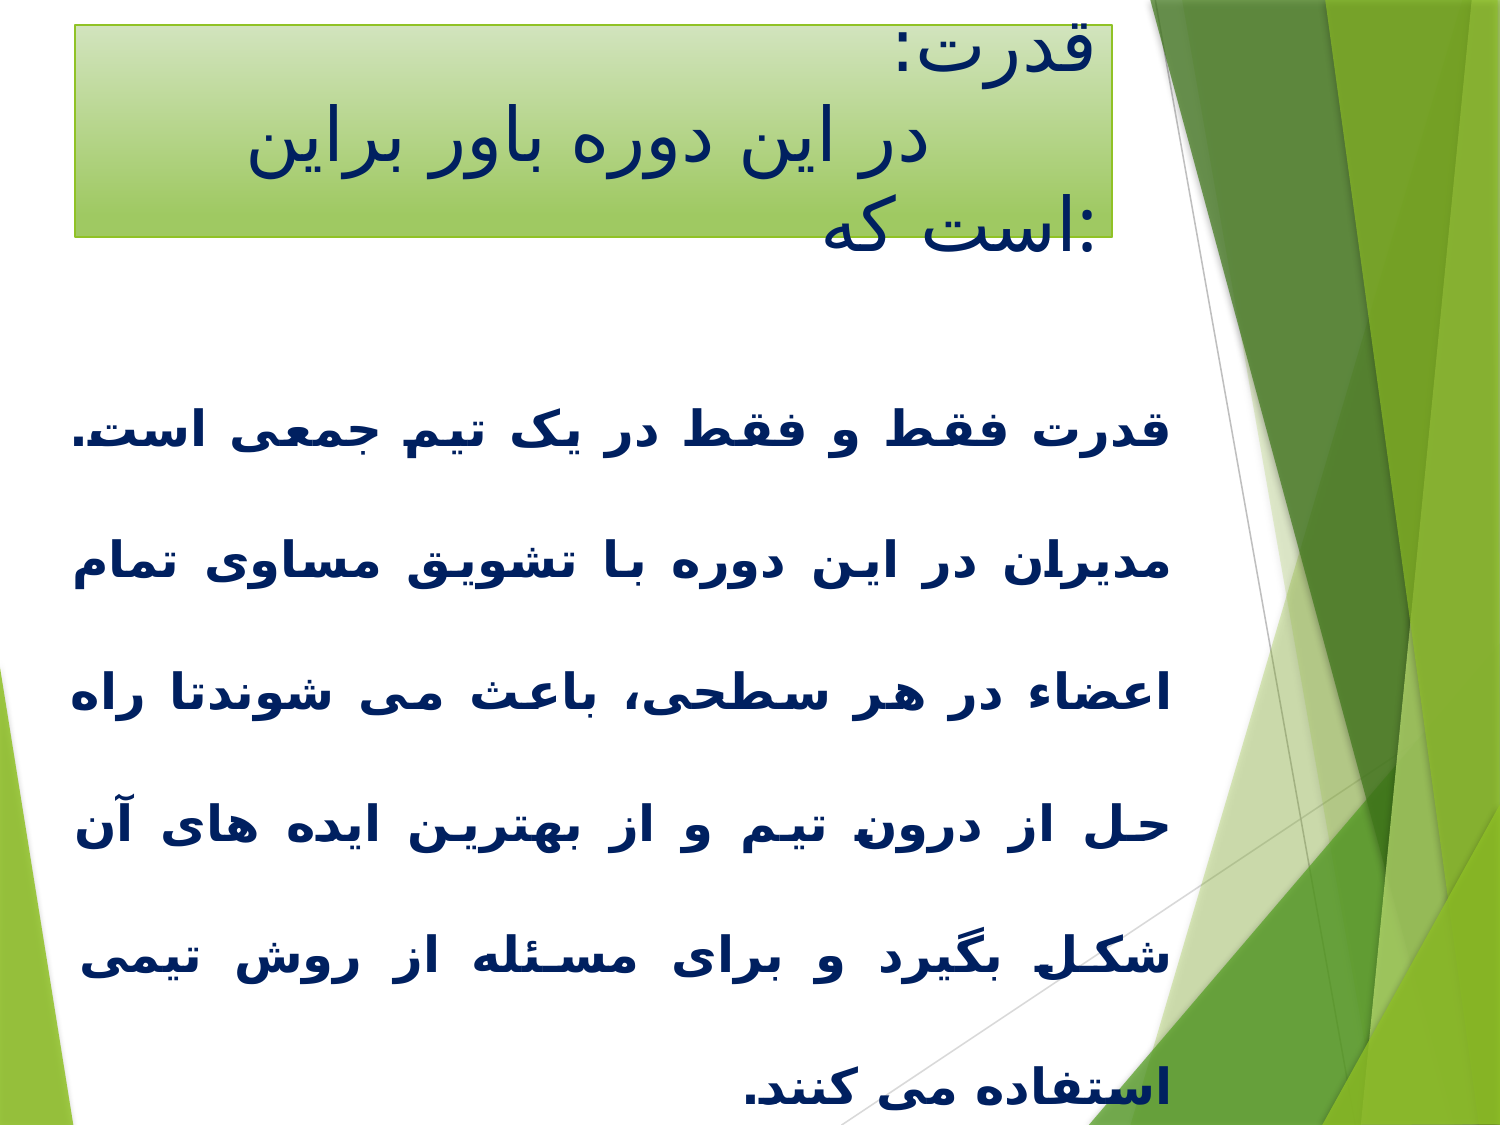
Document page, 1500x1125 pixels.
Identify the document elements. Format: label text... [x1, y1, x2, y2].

list قدرت فقط و فقط در یک تیم جمعی است. مدیران در این دوره با تشویق مساوی تمام اعضا‌ء‌ در هر سطحی، باعث می شوندتا راه حل از درون تیم و از بهترین ایده های آن شکل بگیرد و برای مسئله از روش تیمی استفاده می کنند. [50, 313, 1188, 1125]
title قدرت:‌ در این دوره باور براین است که: [74, 24, 1113, 238]
